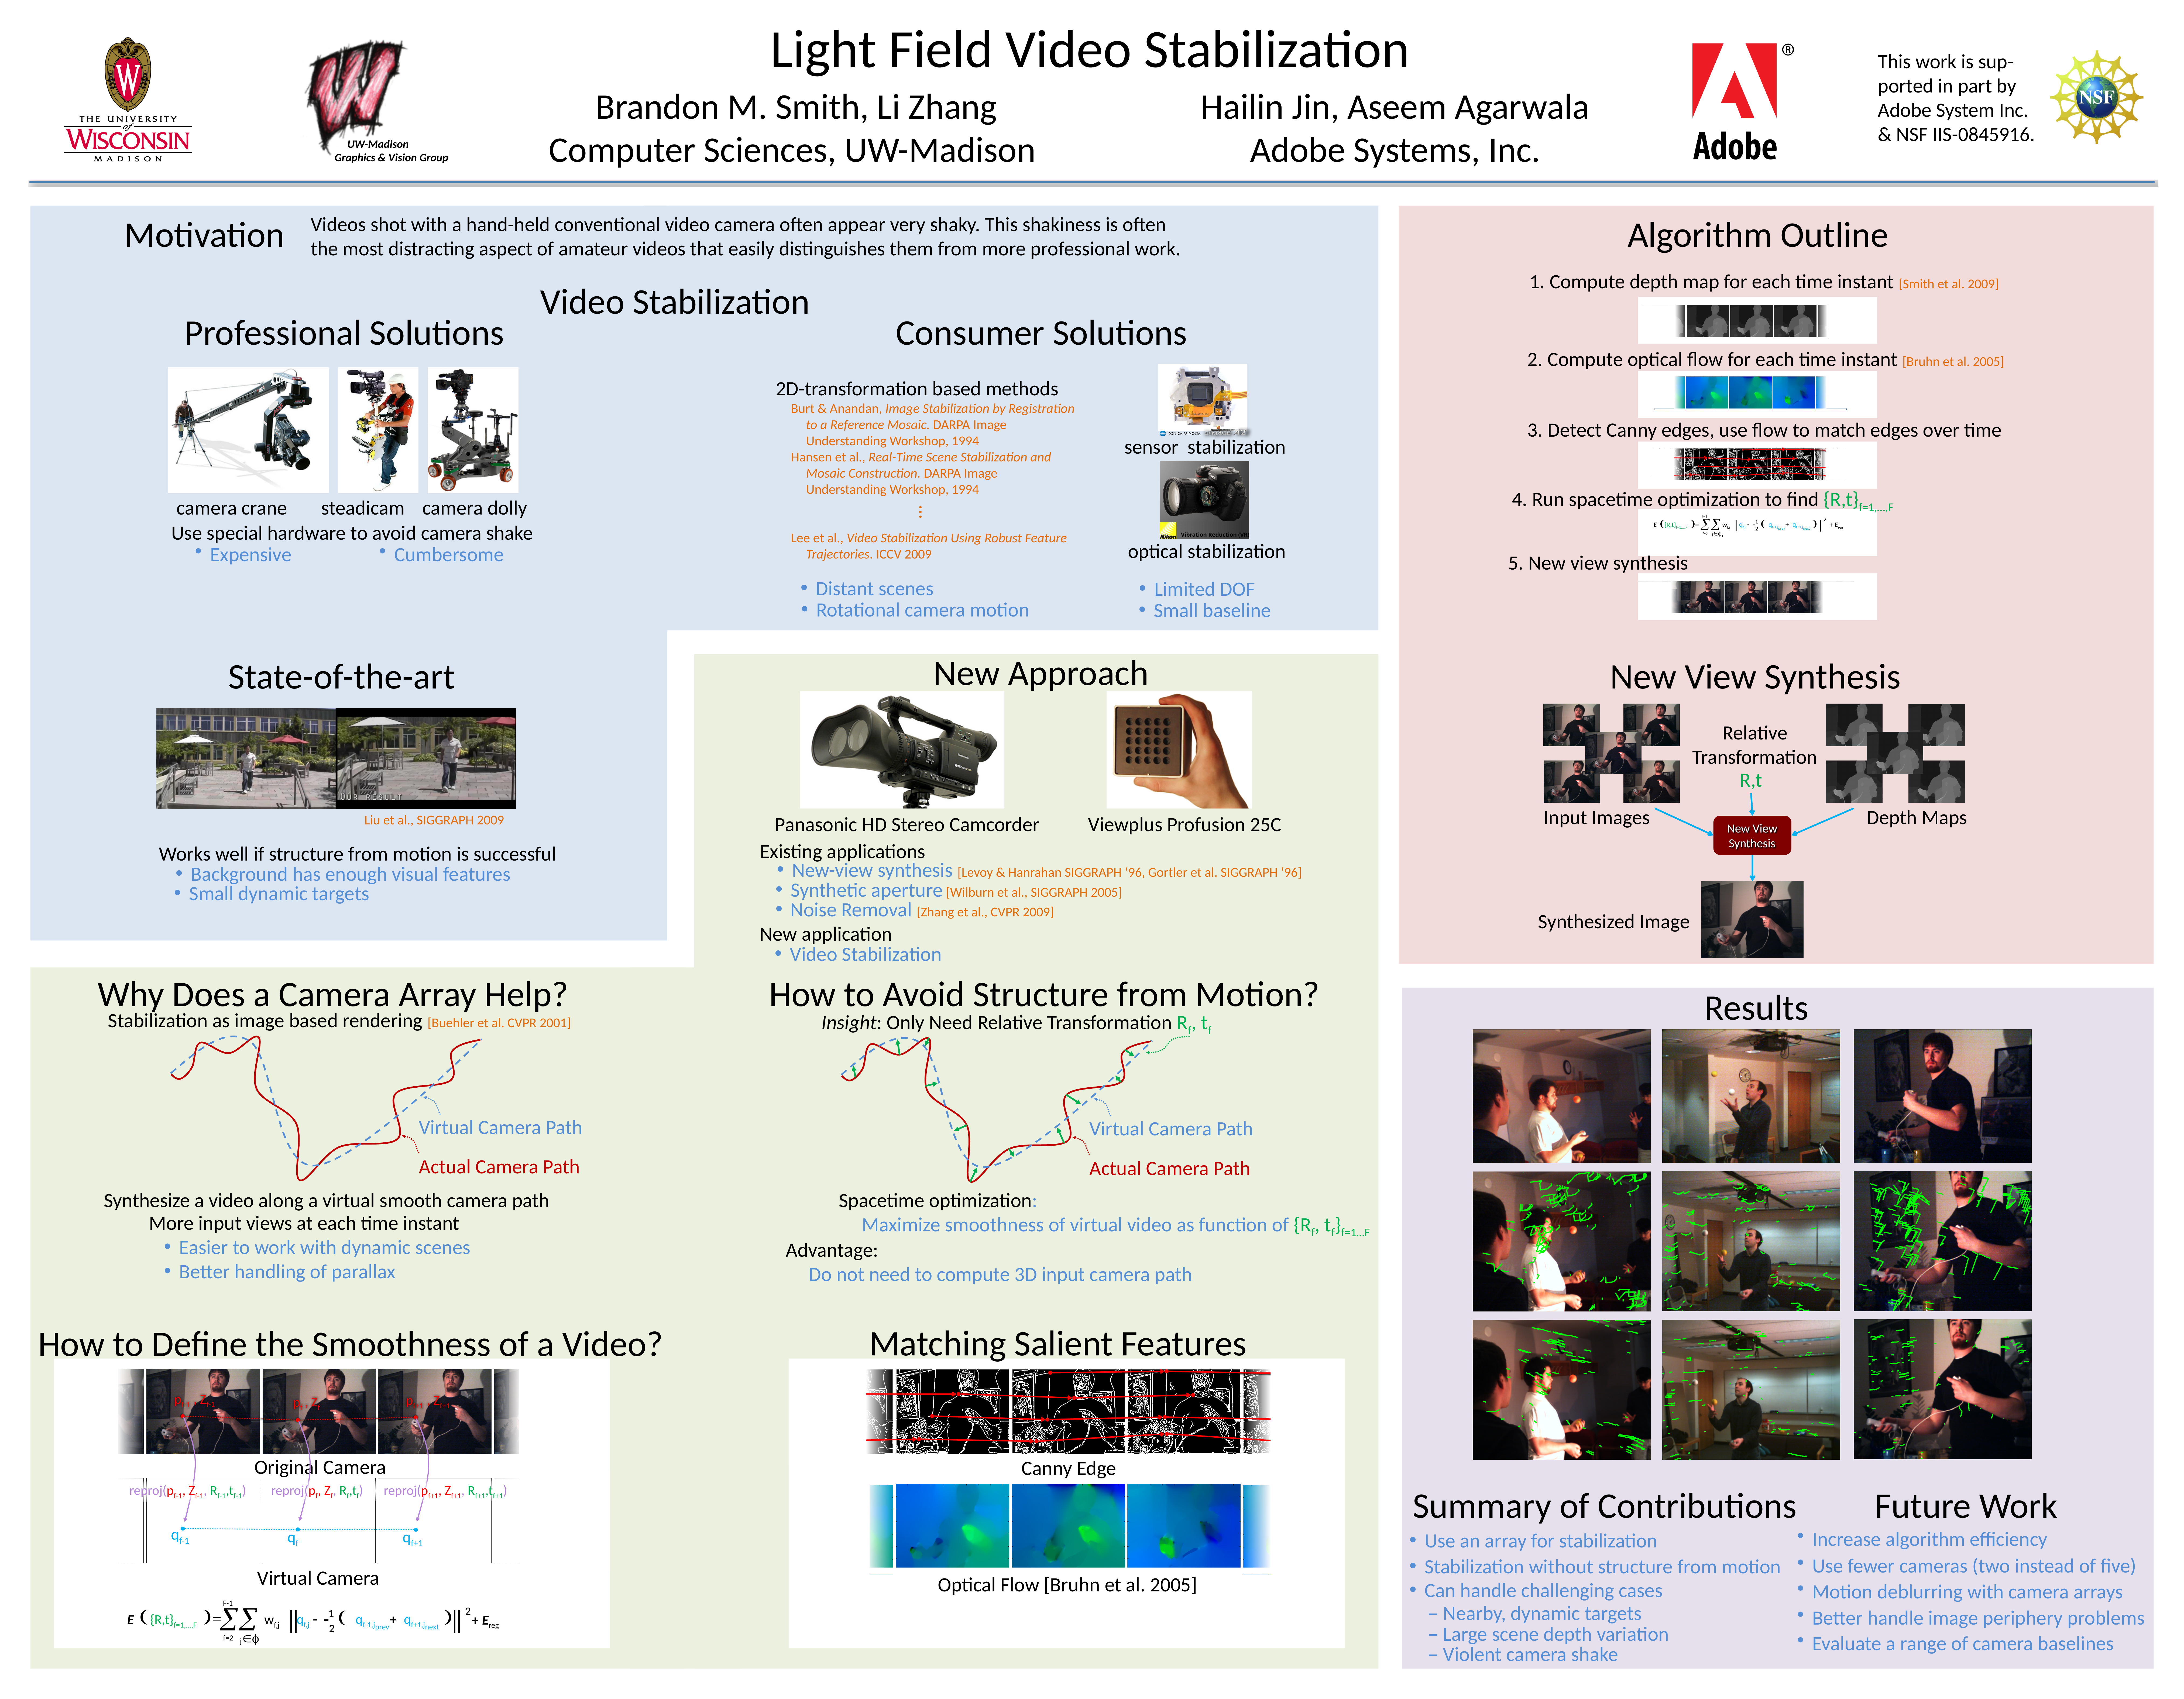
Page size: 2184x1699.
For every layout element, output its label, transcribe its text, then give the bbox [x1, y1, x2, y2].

text_box [694, 653, 1379, 1669]
text_box Results [1701, 982, 1813, 1029]
text_box [1794, 1658, 2154, 1669]
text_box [1473, 1029, 2032, 1460]
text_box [1523, 209, 2032, 614]
text_box UW-Madison Graphics & Vision Group [331, 135, 453, 166]
text_box Summary of Contributions [1409, 1480, 1801, 1523]
picture [1675, 40, 1797, 162]
text_box Light Field Video Stabilization [155, 11, 2026, 80]
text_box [755, 647, 1309, 968]
text_box [53, 1648, 611, 1649]
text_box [772, 307, 1321, 624]
text_box This work is sup- ported in part by Adobe System Inc. & NSF IIS-0845916. [1874, 46, 2042, 147]
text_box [145, 307, 560, 570]
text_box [155, 650, 570, 907]
text_box Future Work [1871, 1480, 2062, 1523]
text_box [788, 1317, 1342, 1598]
picture [64, 37, 192, 162]
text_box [30, 1318, 671, 1646]
text_box [30, 967, 685, 1669]
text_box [1533, 650, 1972, 958]
picture [300, 37, 411, 159]
picture [2050, 50, 2144, 144]
text_box [30, 205, 668, 941]
text_box Videos shot with a hand-held conventional video camera often appear very shaky. This shakiness is often the most distracting aspect of amateur videos that easily distinguishes them from more professional work. [307, 209, 1200, 262]
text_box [1388, 1517, 1793, 1669]
text_box [1398, 205, 2154, 965]
text_box Hailin Jin, Aseem Agarwala Adobe Systems, Inc. [1072, 81, 1719, 171]
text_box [1794, 1523, 2157, 1655]
text_box Motivation [120, 209, 289, 256]
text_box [91, 968, 592, 1285]
text_box [1637, 616, 1878, 621]
text_box Brandon M. Smith, Li Zhang Computer Sciences, UW-Madison [545, 81, 1048, 171]
text_box Video Stabilization [536, 276, 814, 323]
text_box [1402, 987, 2154, 1523]
text_box [668, 205, 1379, 631]
text_box [788, 1358, 1345, 1649]
text_box [685, 967, 742, 1669]
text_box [761, 968, 1462, 1288]
